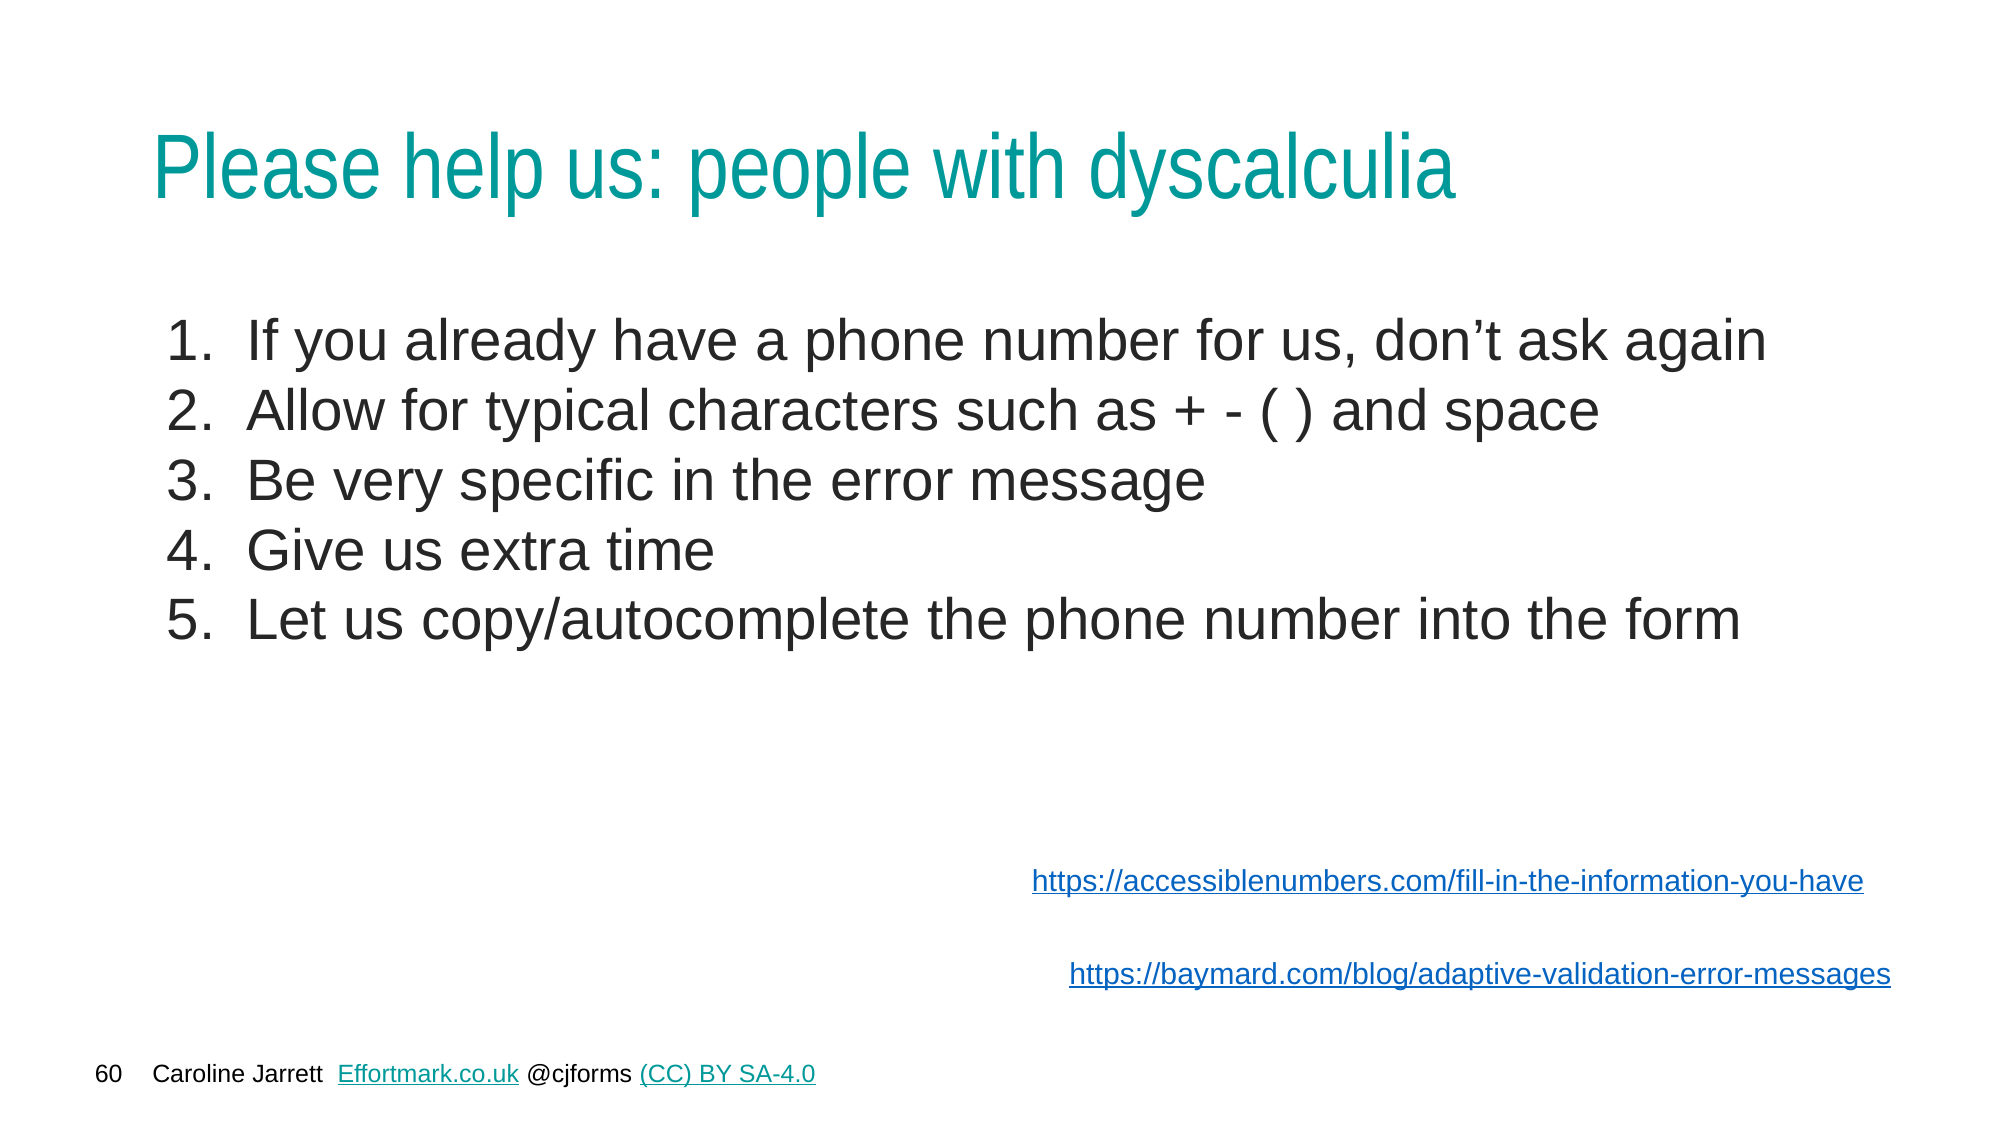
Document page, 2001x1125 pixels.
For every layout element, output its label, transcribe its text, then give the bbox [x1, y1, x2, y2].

list If you already have a phone number for us, don’t ask again Allow for typical characters such as + - ( ) and space Be very specific in the error message Give us extra time Let us copy/autocomplete the phone number into the form [131, 294, 1857, 845]
text_box https://accessiblenumbers.com/fill-in-the-information-you-have [999, 845, 1893, 933]
title Please help us: people with dyscalculia [137, 59, 1863, 278]
text_box https://baymard.com/blog/adaptive-validation-error-messages [614, 934, 1920, 1008]
